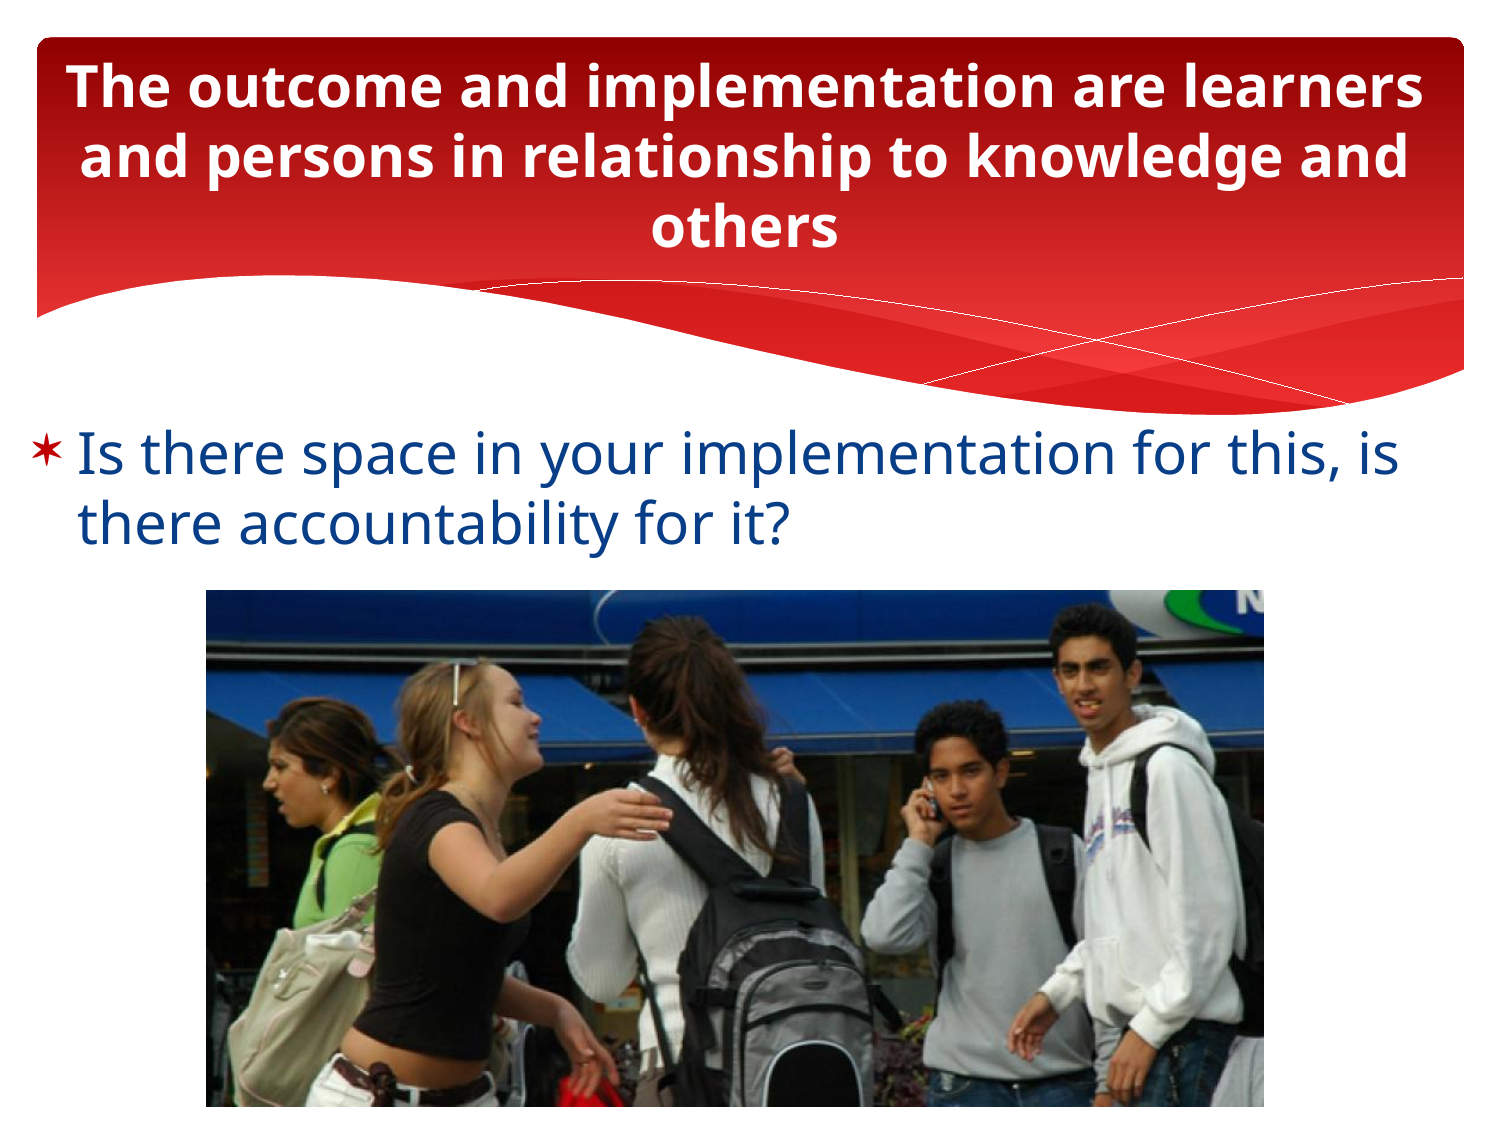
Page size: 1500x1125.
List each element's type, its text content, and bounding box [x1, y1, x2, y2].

title The outcome and implementation are learners and persons in relationship to knowledge and others [37, 42, 1453, 267]
picture [206, 590, 1264, 1107]
list Is there space in your implementation for this, is there accountability for it? [17, 408, 1473, 563]
